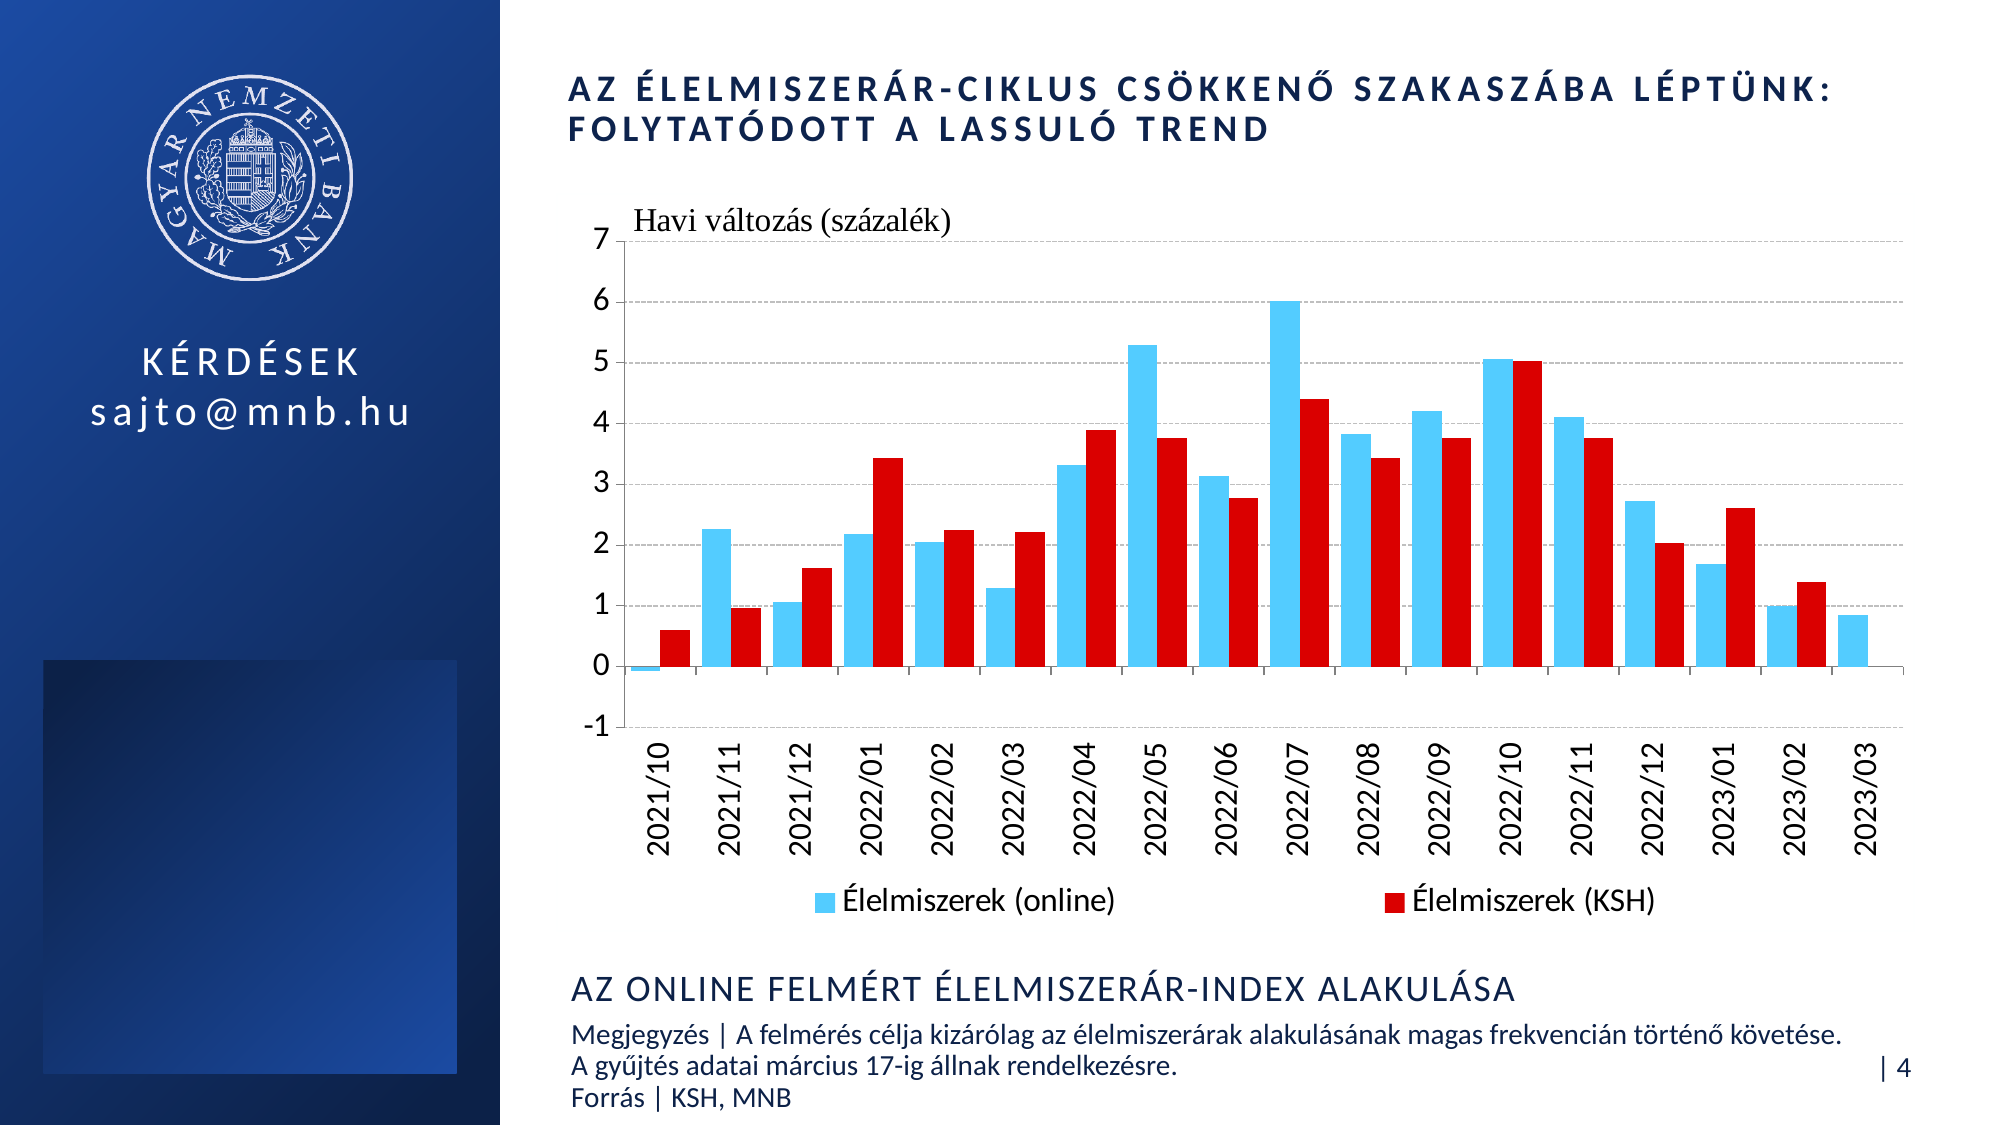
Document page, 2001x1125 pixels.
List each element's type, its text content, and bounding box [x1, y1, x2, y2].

chart [556, 193, 1915, 932]
list AZ ONLINE FELMÉRT ÉLELMISZERÁR-INDEX ALAKULÁSA [556, 970, 1933, 1009]
list Megjegyzés | A felmérés célja kizárólag az élelmiszerárak alakulásának magas frekvencián történő követése. A gyűjtés adatai március 17-ig állnak rendelkezésre. Forrás | KSH, MNB [556, 1047, 1881, 1086]
title Az élelmiszerár-ciklus csökkenő szakaszába léptünk: folytatódott a lassuló trend [556, 50, 1933, 168]
